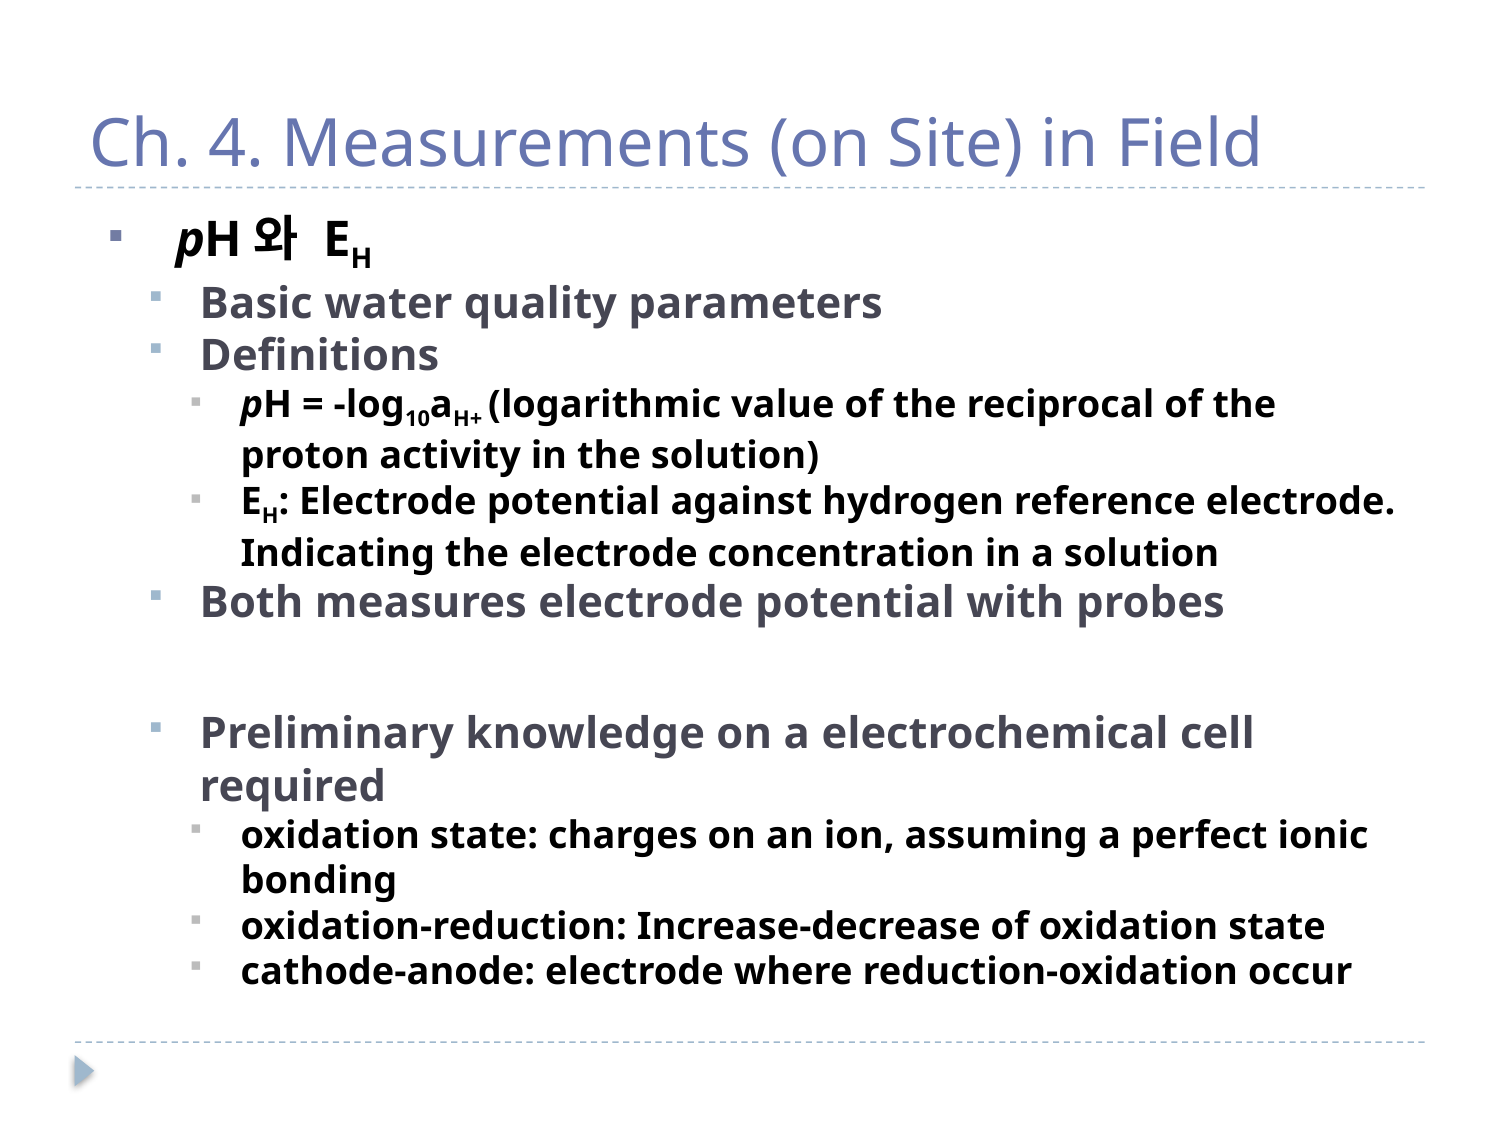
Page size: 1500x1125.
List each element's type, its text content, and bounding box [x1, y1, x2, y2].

list pH와 EH Basic water quality parameters Definitions pH = -log10aH+ (logarithmic value of the reciprocal of the proton activity in the solution) EH: Electrode potential against hydrogen reference electrode. Indicating the electrode concentration in a solution Both measures electrode potential with probes Preliminary knowledge on a electrochemical cell required oxidation state: charges on an ion, assuming a perfect ionic bonding oxidation-reduction: Increase-decrease of oxidation state cathode-anode: electrode where reduction-oxidation occur [75, 200, 1425, 1010]
title Ch. 4. Measurements (on Site) in Field [75, 24, 1425, 188]
